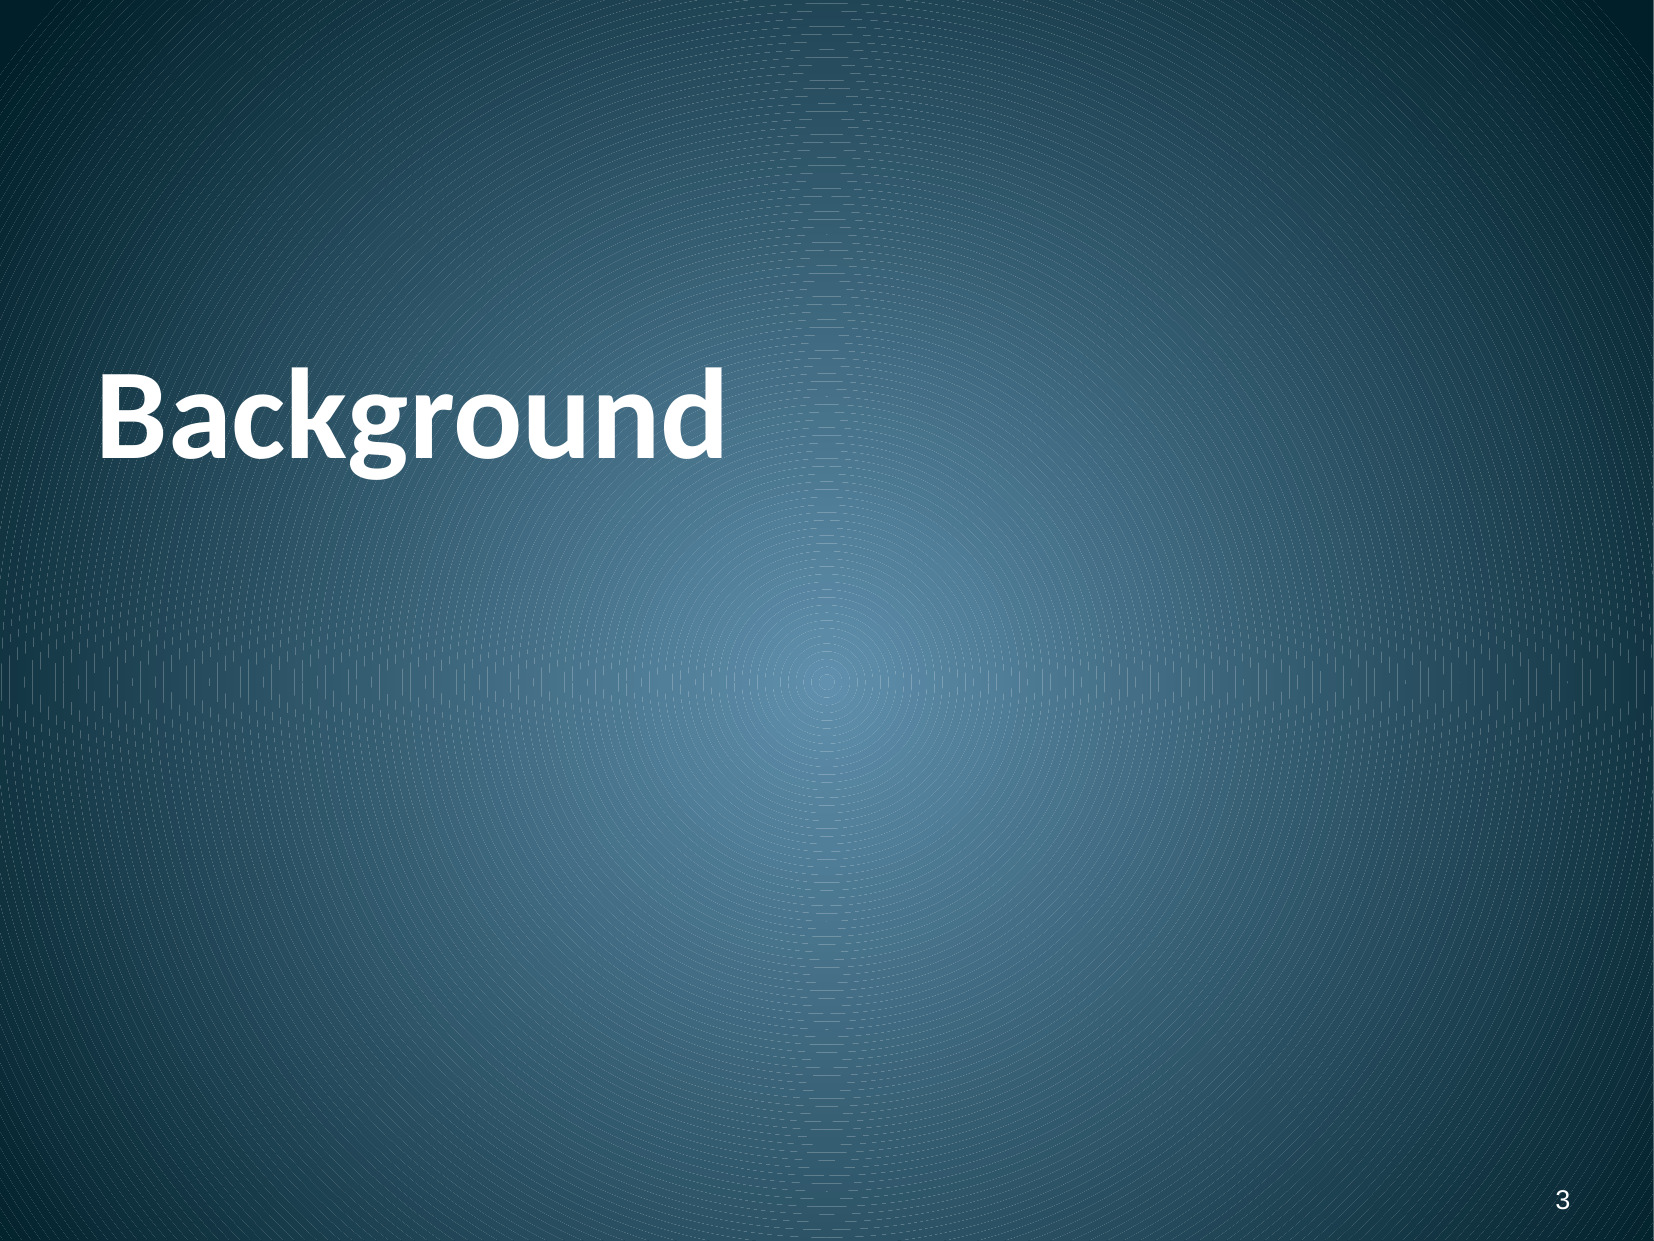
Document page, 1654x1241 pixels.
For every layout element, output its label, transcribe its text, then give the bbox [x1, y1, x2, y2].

title Background [95, 238, 1502, 485]
slide_number 3 [991, 1149, 1571, 1216]
